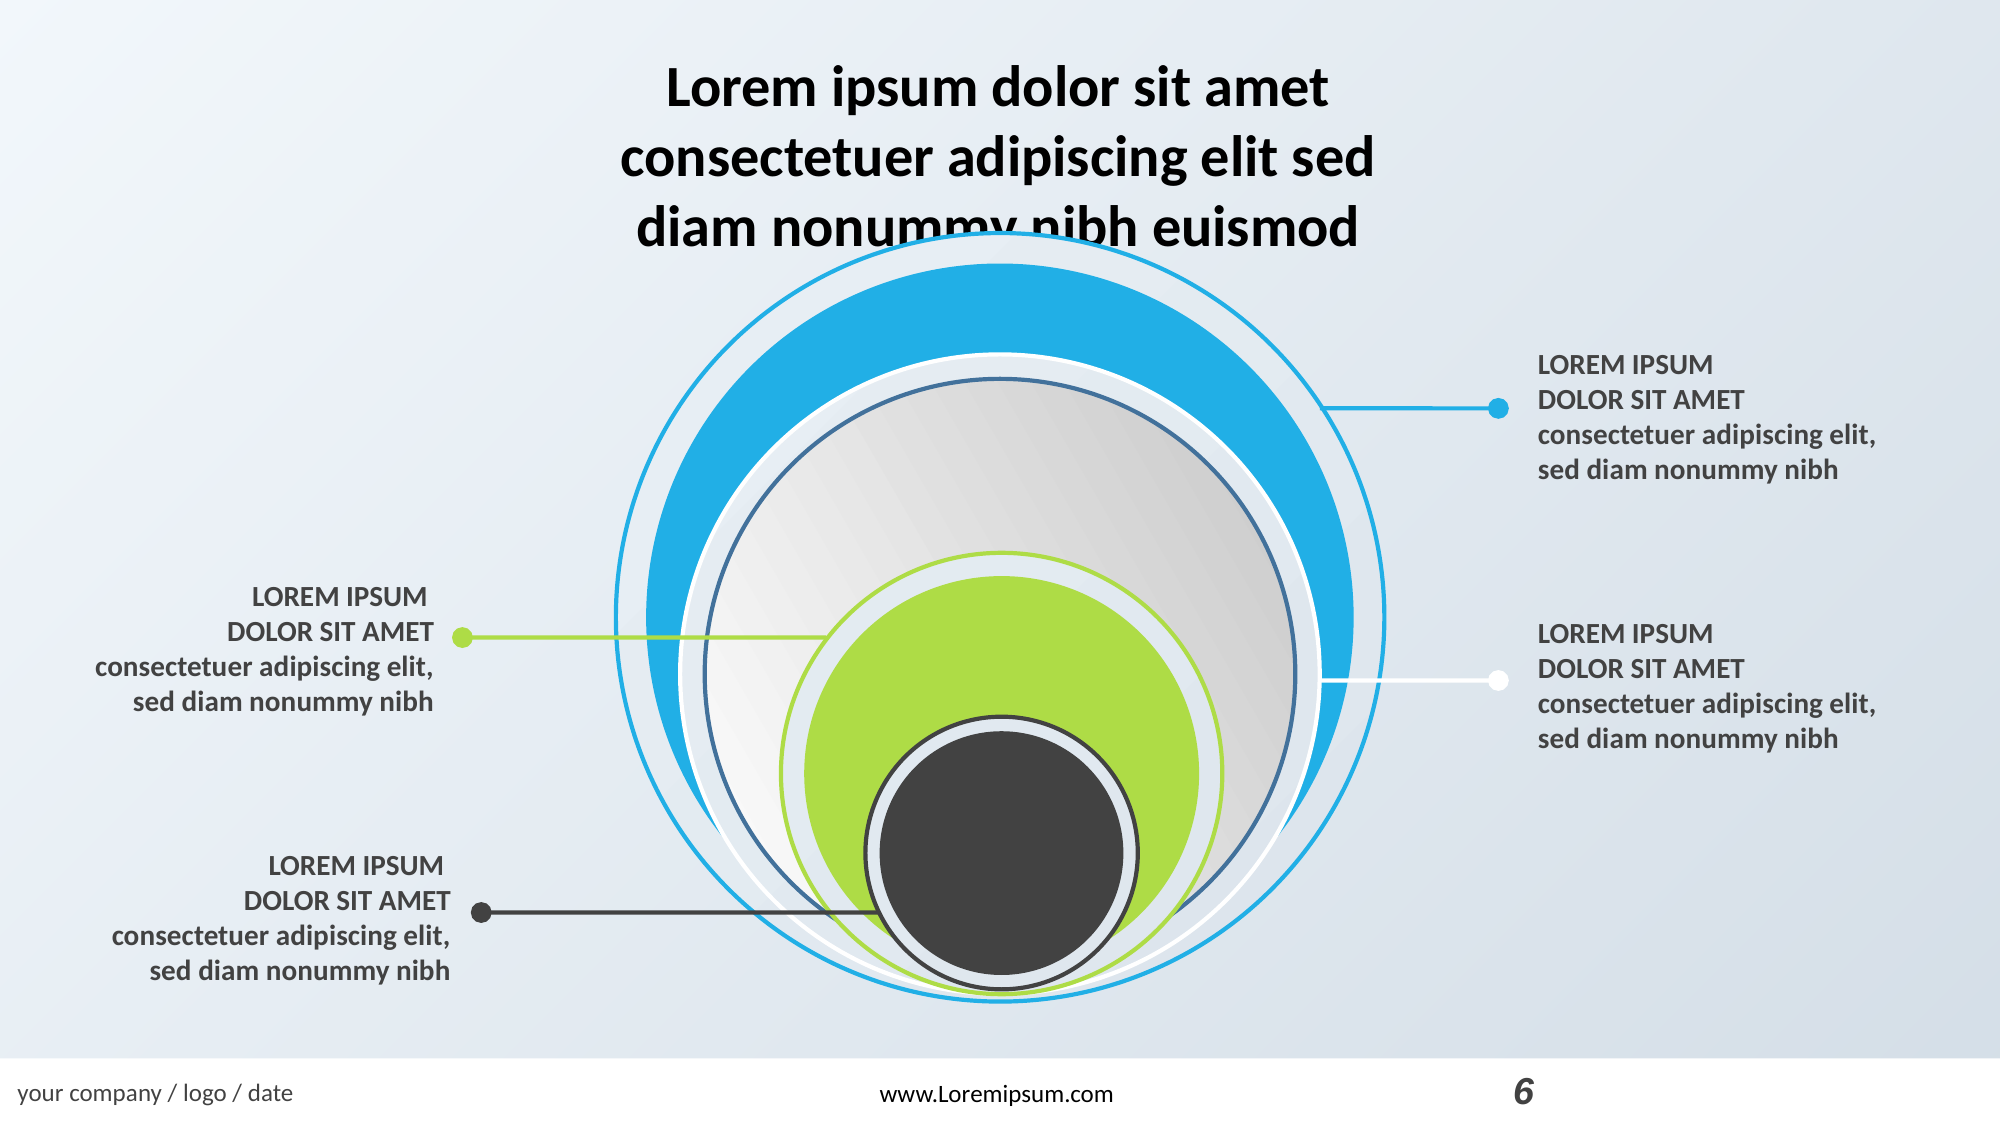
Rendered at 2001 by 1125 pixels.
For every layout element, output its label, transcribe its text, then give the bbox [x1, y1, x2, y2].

text_box [704, 638, 775, 866]
text_box [452, 627, 775, 648]
text_box [707, 378, 1296, 863]
text_box [682, 354, 1320, 900]
text_box [680, 638, 775, 902]
text_box 5 [1498, 1059, 1949, 1120]
text_box [646, 638, 728, 844]
text_box LOREM IPSUM DOLOR SIT AMET consectetuer adipiscing elit, sed diam nonummy nibh [72, 570, 449, 725]
text_box [616, 638, 775, 912]
text_box www.Loremipsum.com [864, 1069, 1130, 1115]
text_box [1271, 681, 1348, 845]
text_box [1319, 670, 1509, 691]
text_box [1227, 681, 1380, 928]
text_box [470, 902, 775, 923]
text_box Lorem ipsum dolor sit amet consectetuer adipiscing elit sed diam nonummy nibh euismod [596, 40, 1400, 266]
text_box your company / logo / date [2, 1069, 309, 1114]
text_box LOREM IPSUM DOLOR SIT AMET consectetuer adipiscing elit, sed diam nonummy nibh [1523, 337, 1899, 493]
text_box LOREM IPSUM DOLOR SIT AMET consectetuer adipiscing elit, sed diam nonummy nibh [89, 839, 466, 994]
text_box [646, 263, 1354, 680]
text_box LOREM IPSUM DOLOR SIT AMET consectetuer adipiscing elit, sed diam nonummy nibh [1523, 607, 1899, 762]
text_box [0, 1058, 2000, 1125]
text_box [754, 913, 775, 929]
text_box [780, 552, 1223, 995]
text_box [1319, 398, 1509, 419]
text_box [615, 233, 1385, 680]
